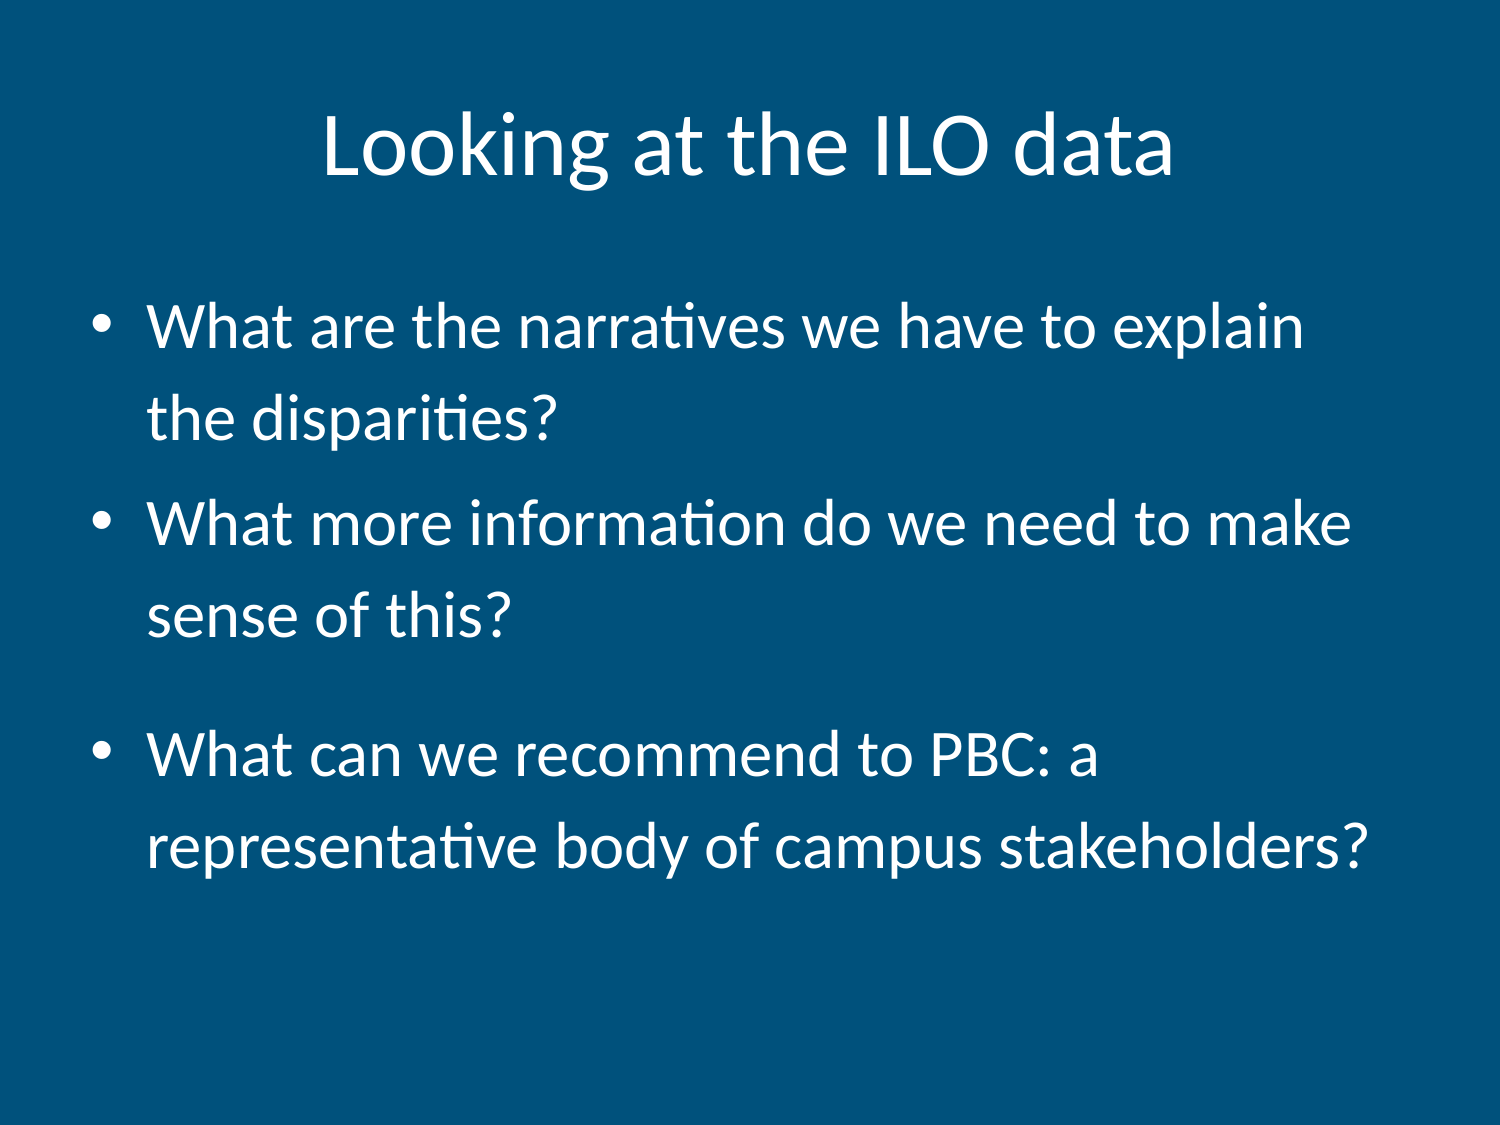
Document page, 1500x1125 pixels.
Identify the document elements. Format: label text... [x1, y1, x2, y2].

title Looking at the ILO data [75, 45, 1425, 233]
list What are the narratives we have to explain the disparities? What more information do we need to make sense of this? What can we recommend to PBC: a representative body of campus stakeholders? [75, 262, 1425, 1005]
